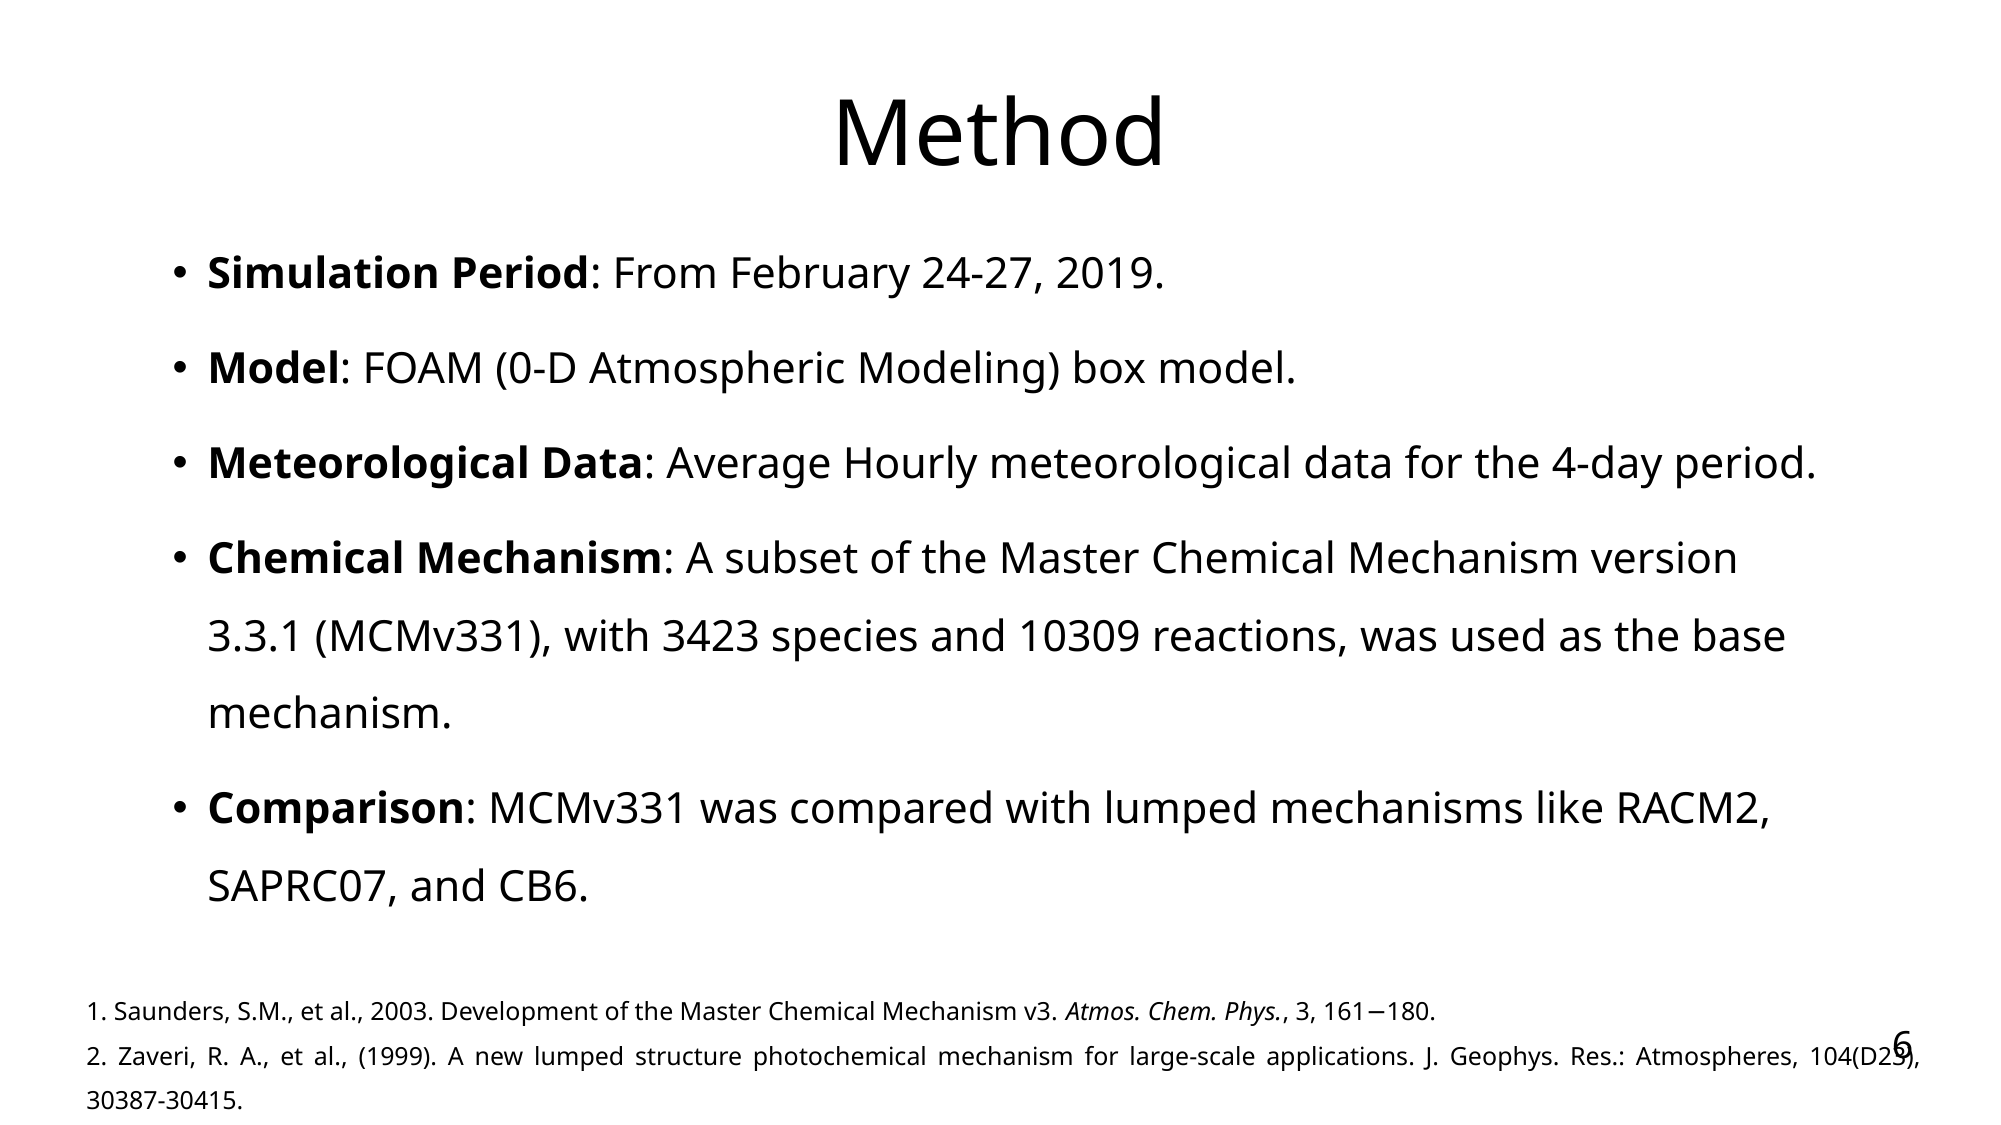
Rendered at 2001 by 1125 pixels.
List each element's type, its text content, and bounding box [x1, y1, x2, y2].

text_box 1. Saunders, S.M., et al., 2003. Development of the Master Chemical Mechanism v3. Atmos. Chem. Phys., 3, 161−180. 2. Zaveri, R. A., et al., (1999). A new lumped structure photochemical mechanism for large-scale applications. J. Geophys. Res.: Atmospheres, 104(D23), 30387-30415. [71, 972, 1939, 1123]
text_box 6 [1850, 1008, 1929, 1084]
title Method [137, 59, 1863, 213]
list Simulation Period: From February 24-27, 2019. Model: FOAM (0-D Atmospheric Modeling) box model. Meteorological Data: Average Hourly meteorological data for the 4-day period. Chemical Mechanism: A subset of the Master Chemical Mechanism version 3.3.1 (MCMv331), with 3423 species and 10309 reactions, was used as the base mechanism. Comparison: MCMv331 was compared with lumped mechanisms like RACM2, SAPRC07, and CB6. [157, 212, 1843, 940]
